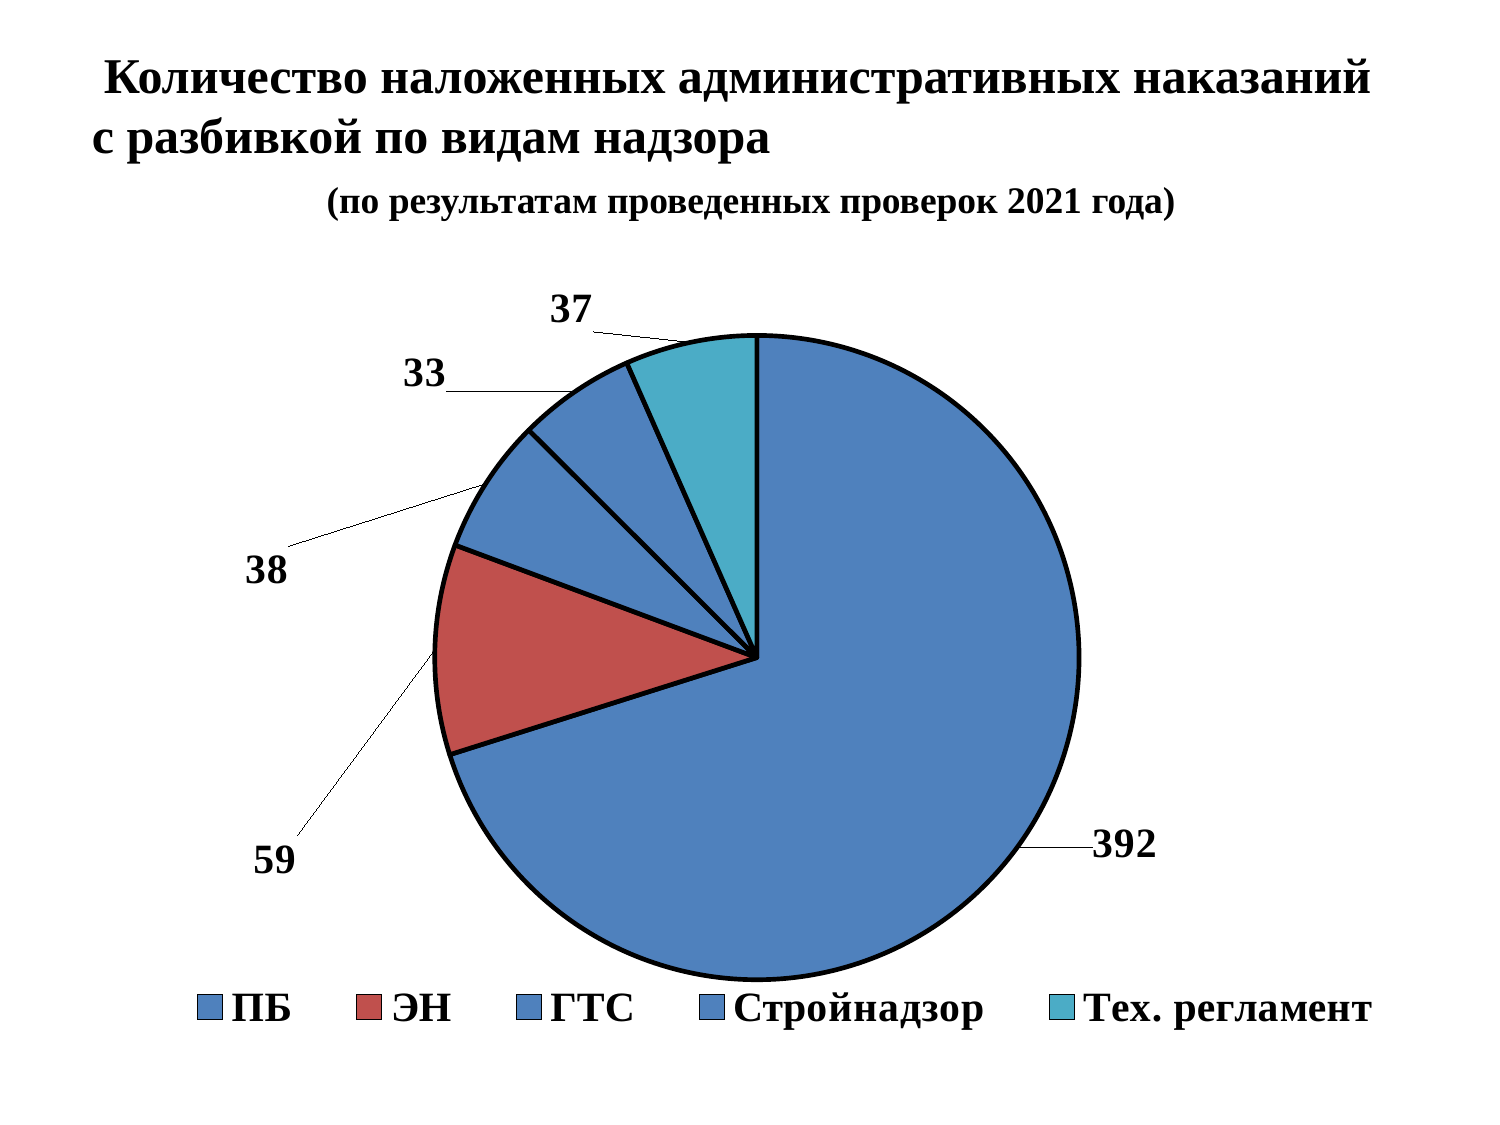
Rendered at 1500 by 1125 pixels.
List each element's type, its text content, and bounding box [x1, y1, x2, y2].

chart [76, 266, 1427, 1071]
title Количество наложенных административных наказаний с разбивкой по видам надзора (по результатам проведенных проверок 2021 года) [75, 45, 1425, 266]
